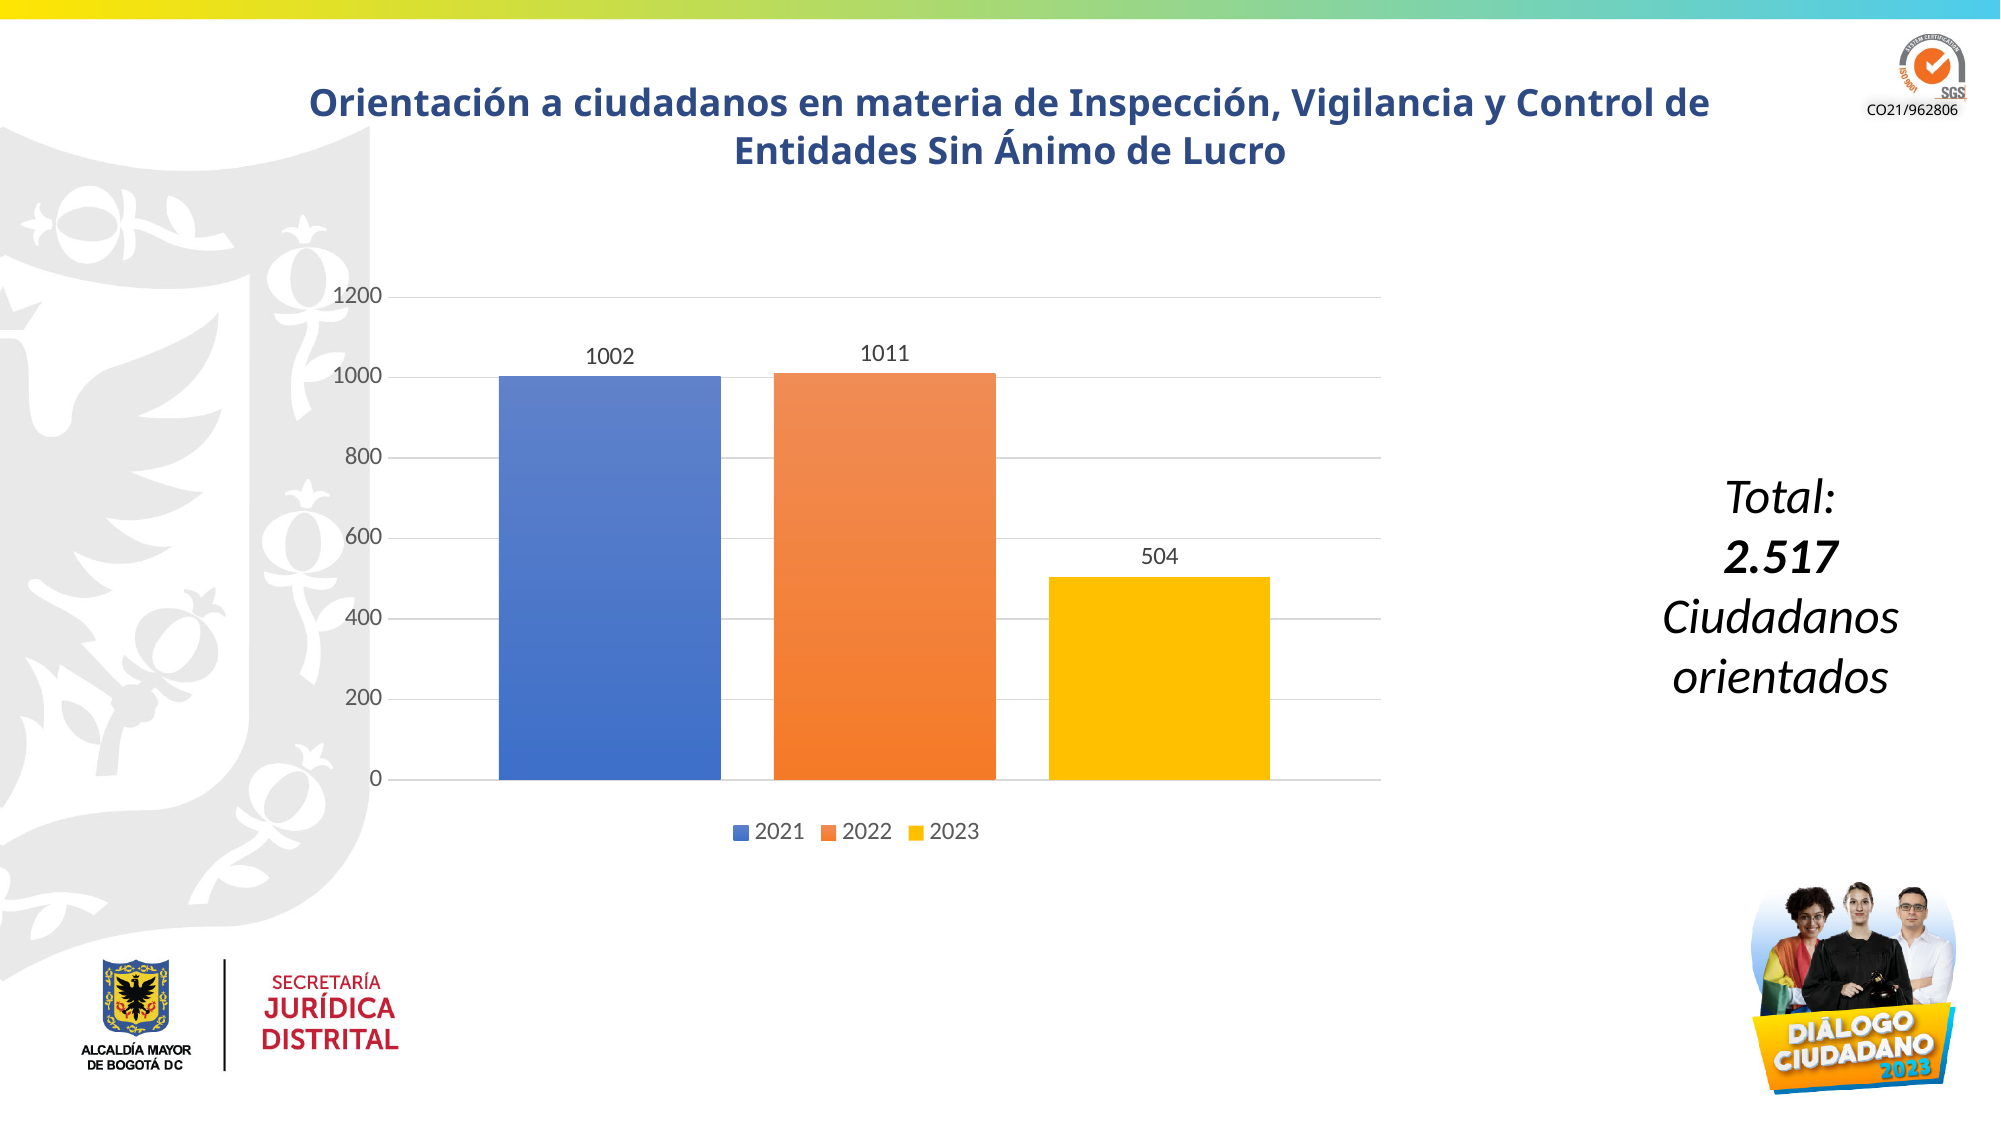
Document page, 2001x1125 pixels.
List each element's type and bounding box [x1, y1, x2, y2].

picture [0, 0, 2000, 1125]
chart [310, 273, 1404, 852]
